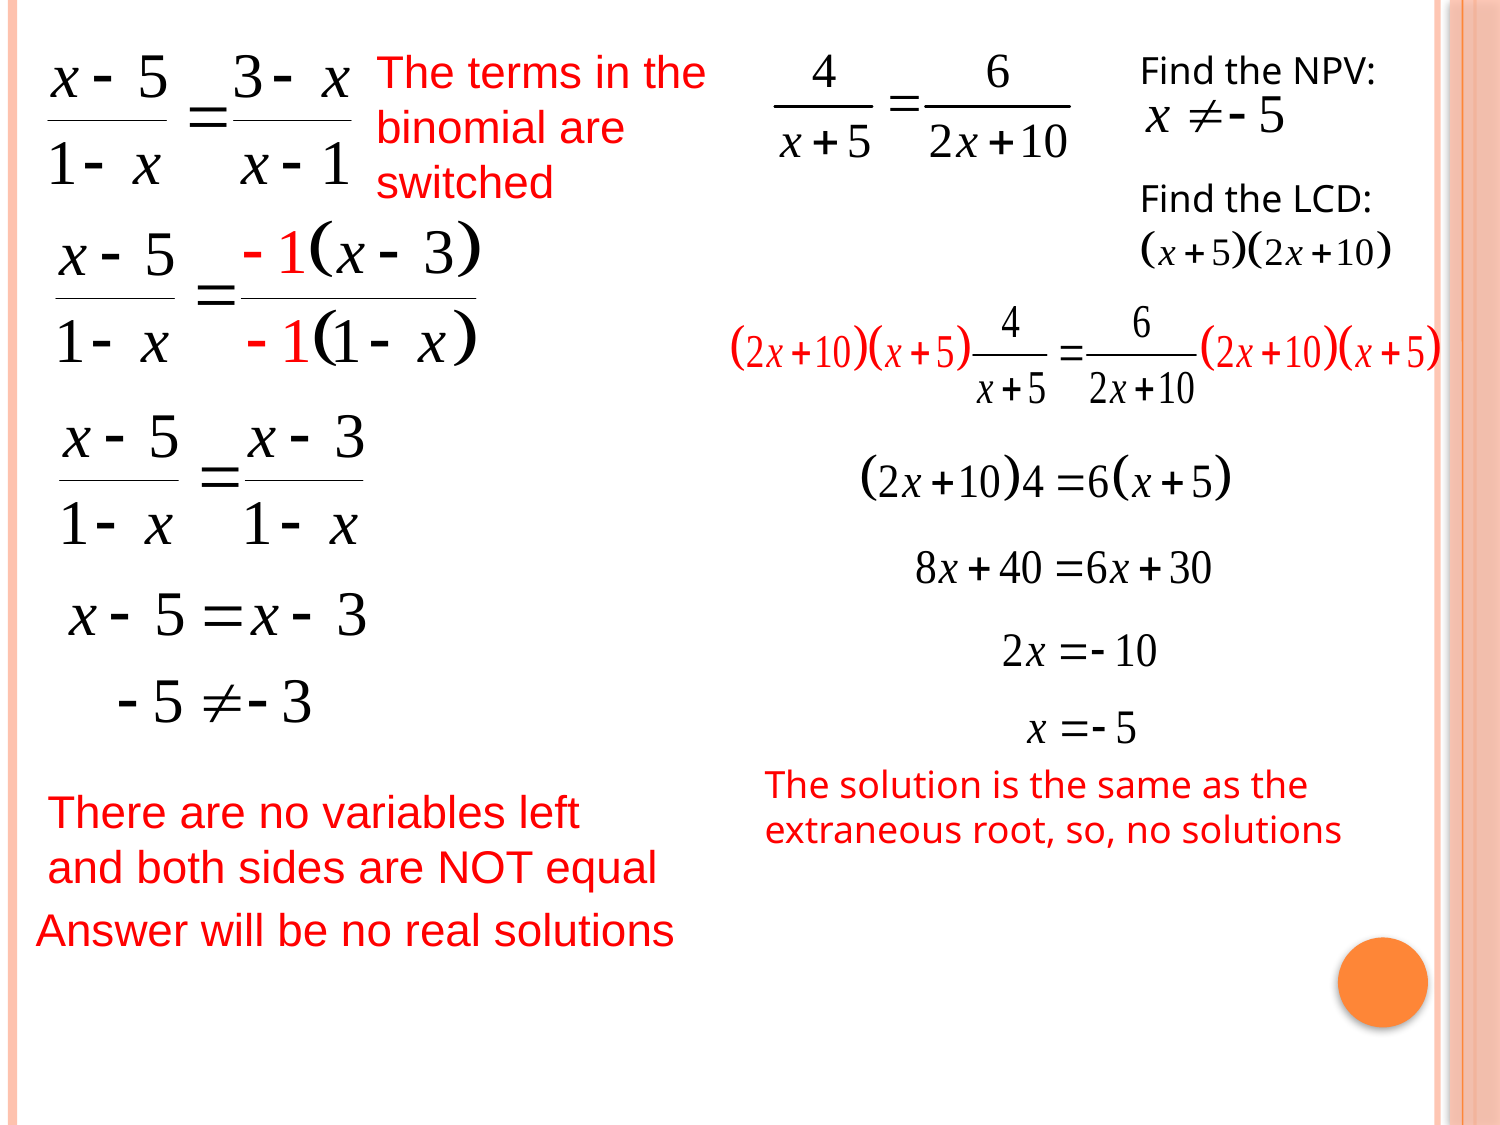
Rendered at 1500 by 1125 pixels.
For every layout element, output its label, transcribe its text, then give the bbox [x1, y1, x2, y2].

text_box The terms in the binomial are switched [361, 35, 747, 215]
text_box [55, 402, 368, 552]
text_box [63, 585, 369, 641]
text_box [114, 672, 314, 729]
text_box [1135, 85, 1293, 146]
text_box Find the LCD: [1124, 168, 1418, 228]
text_box Find the NPV: [1124, 39, 1430, 99]
text_box There are no variables left and both sides are NOT equal [32, 774, 673, 893]
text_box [1018, 701, 1144, 755]
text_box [766, 38, 1079, 169]
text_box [995, 624, 1164, 678]
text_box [854, 448, 1237, 524]
text_box The solution is the same as the extraneous root, so, no solutions [749, 754, 1371, 859]
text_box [910, 542, 1220, 596]
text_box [1135, 226, 1394, 287]
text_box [725, 290, 1446, 415]
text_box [51, 217, 482, 386]
text_box Answer will be no real solutions [20, 893, 691, 963]
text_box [43, 42, 357, 191]
